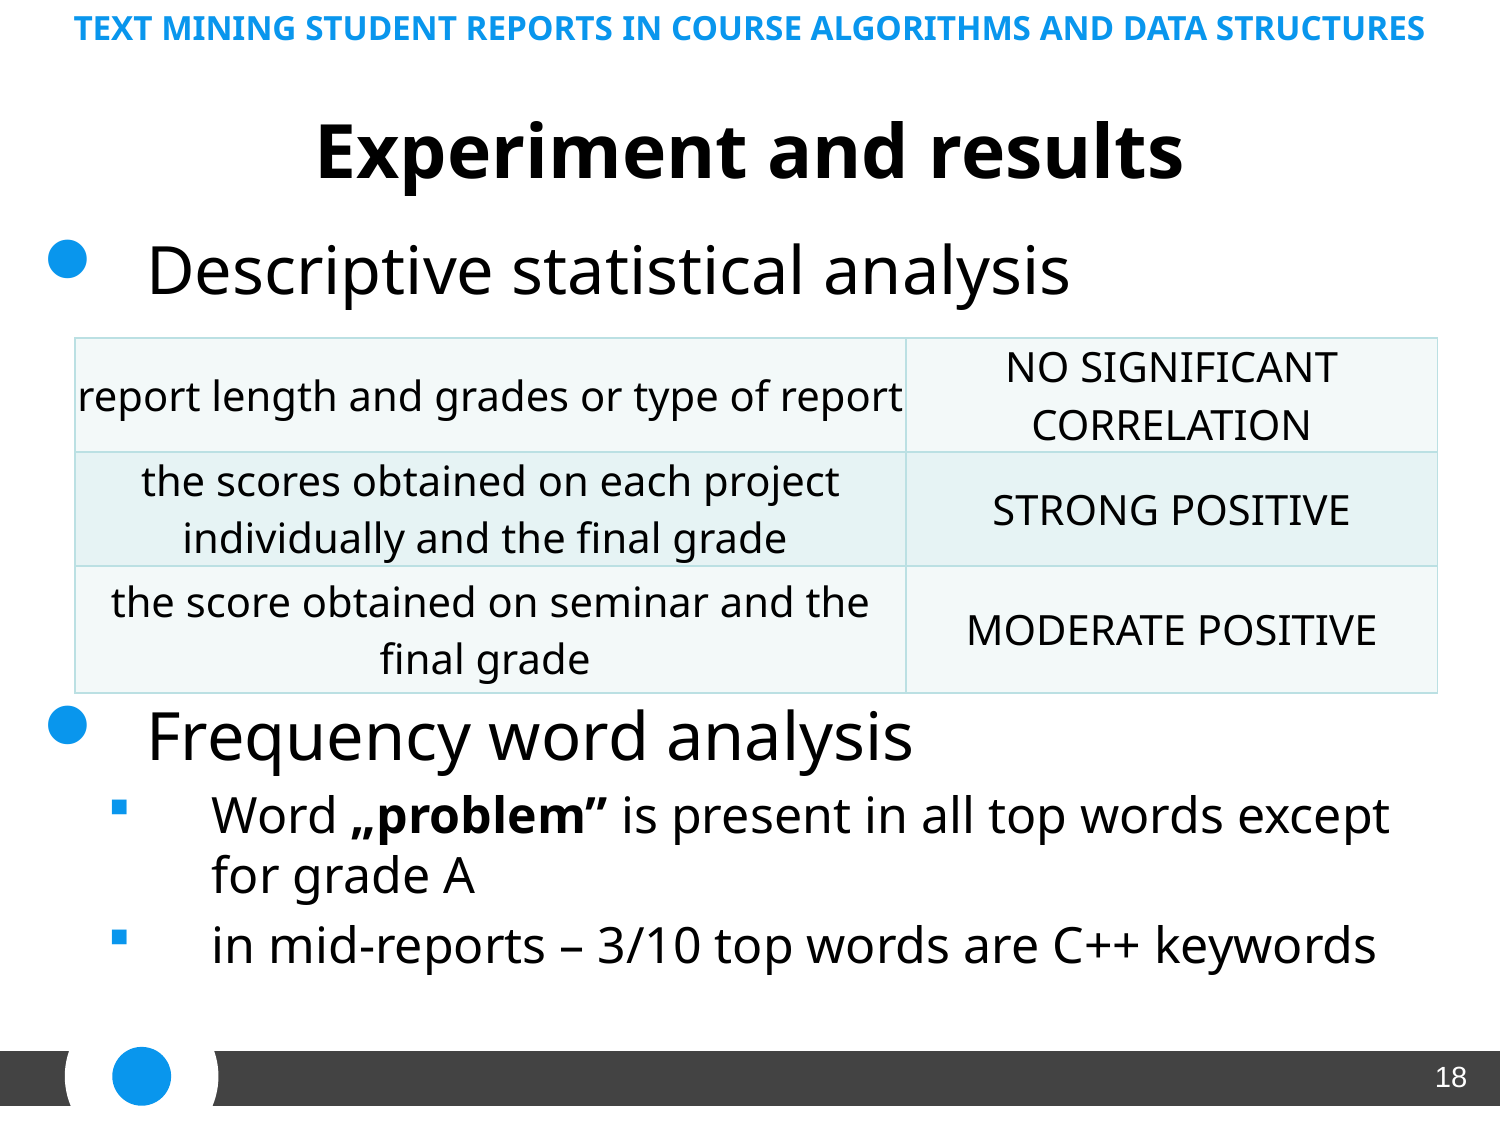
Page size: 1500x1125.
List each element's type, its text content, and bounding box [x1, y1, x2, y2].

list Descriptive statistical analysis Frequency word analysis Word „problem” is present in all top words except for grade A in mid-reports – 3/10 top words are C++ keywords [27, 219, 1473, 1024]
text_box Text mining student reports in course Algorithms and Data Structures [17, 0, 1483, 55]
title Experiment and results [74, 55, 1426, 219]
slide_number 18 [1245, 1051, 1483, 1125]
table_cell the score obtained on seminar and the final grade [76, 567, 905, 692]
table_header No significant correlation [907, 339, 1437, 451]
footer [605, 1051, 1211, 1125]
table_cell STRONG POSITIVE [907, 453, 1437, 565]
table_header report length and grades or type of report [76, 339, 905, 451]
table_cell MODERATE POSITIVE [907, 567, 1437, 692]
table_cell the scores obtained on each project individually and the final grade [76, 453, 905, 565]
